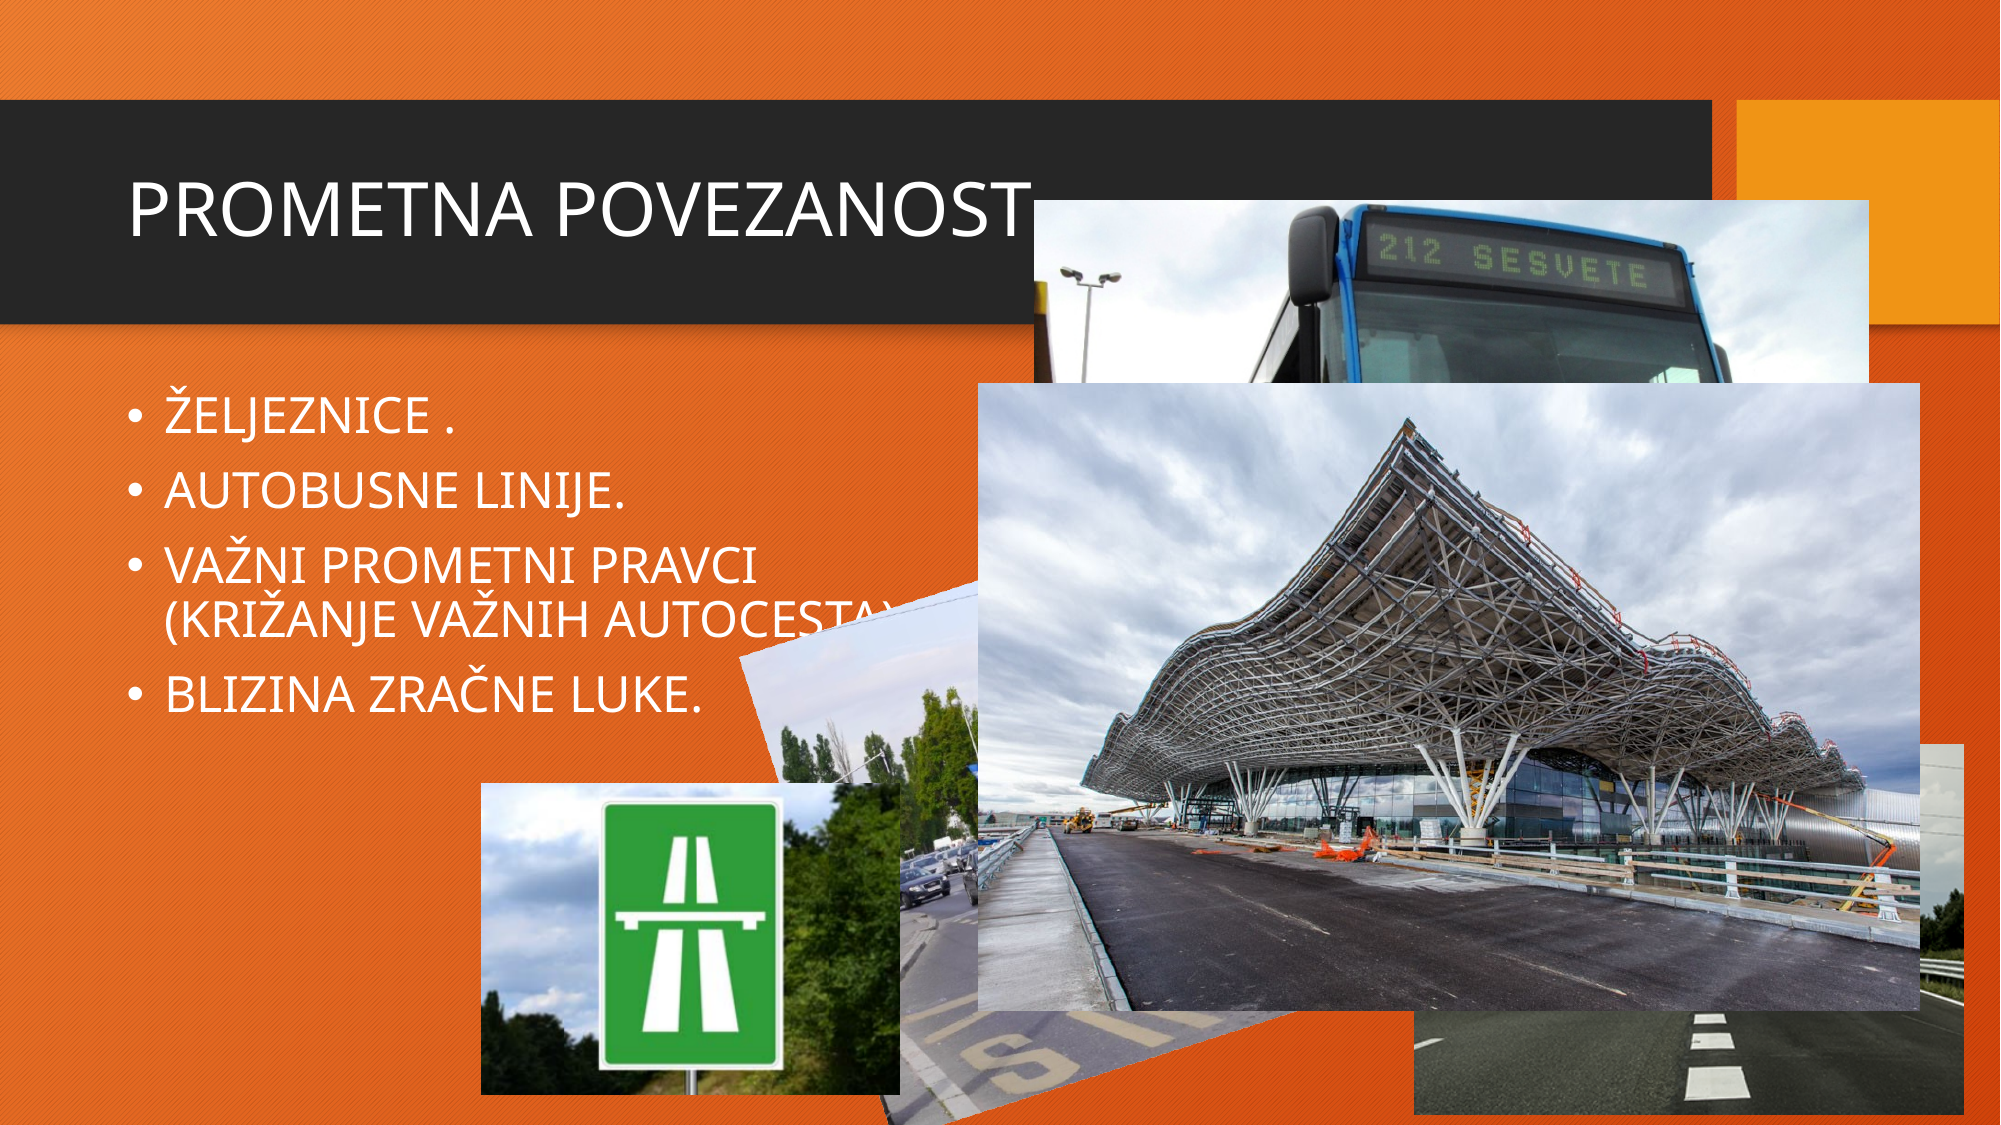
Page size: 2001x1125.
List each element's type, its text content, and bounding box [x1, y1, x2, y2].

picture [0, 200, 2000, 1125]
title PROMETNA POVEZANOST [111, 123, 1689, 301]
list ŽELJEZNICE . AUTOBUSNE LINIJE. VAŽNI PROMETNI PRAVCI (KRIŽANJE VAŽNIH AUTOCESTA). BLIZINA ZRAČNE LUKE. [111, 383, 978, 1057]
